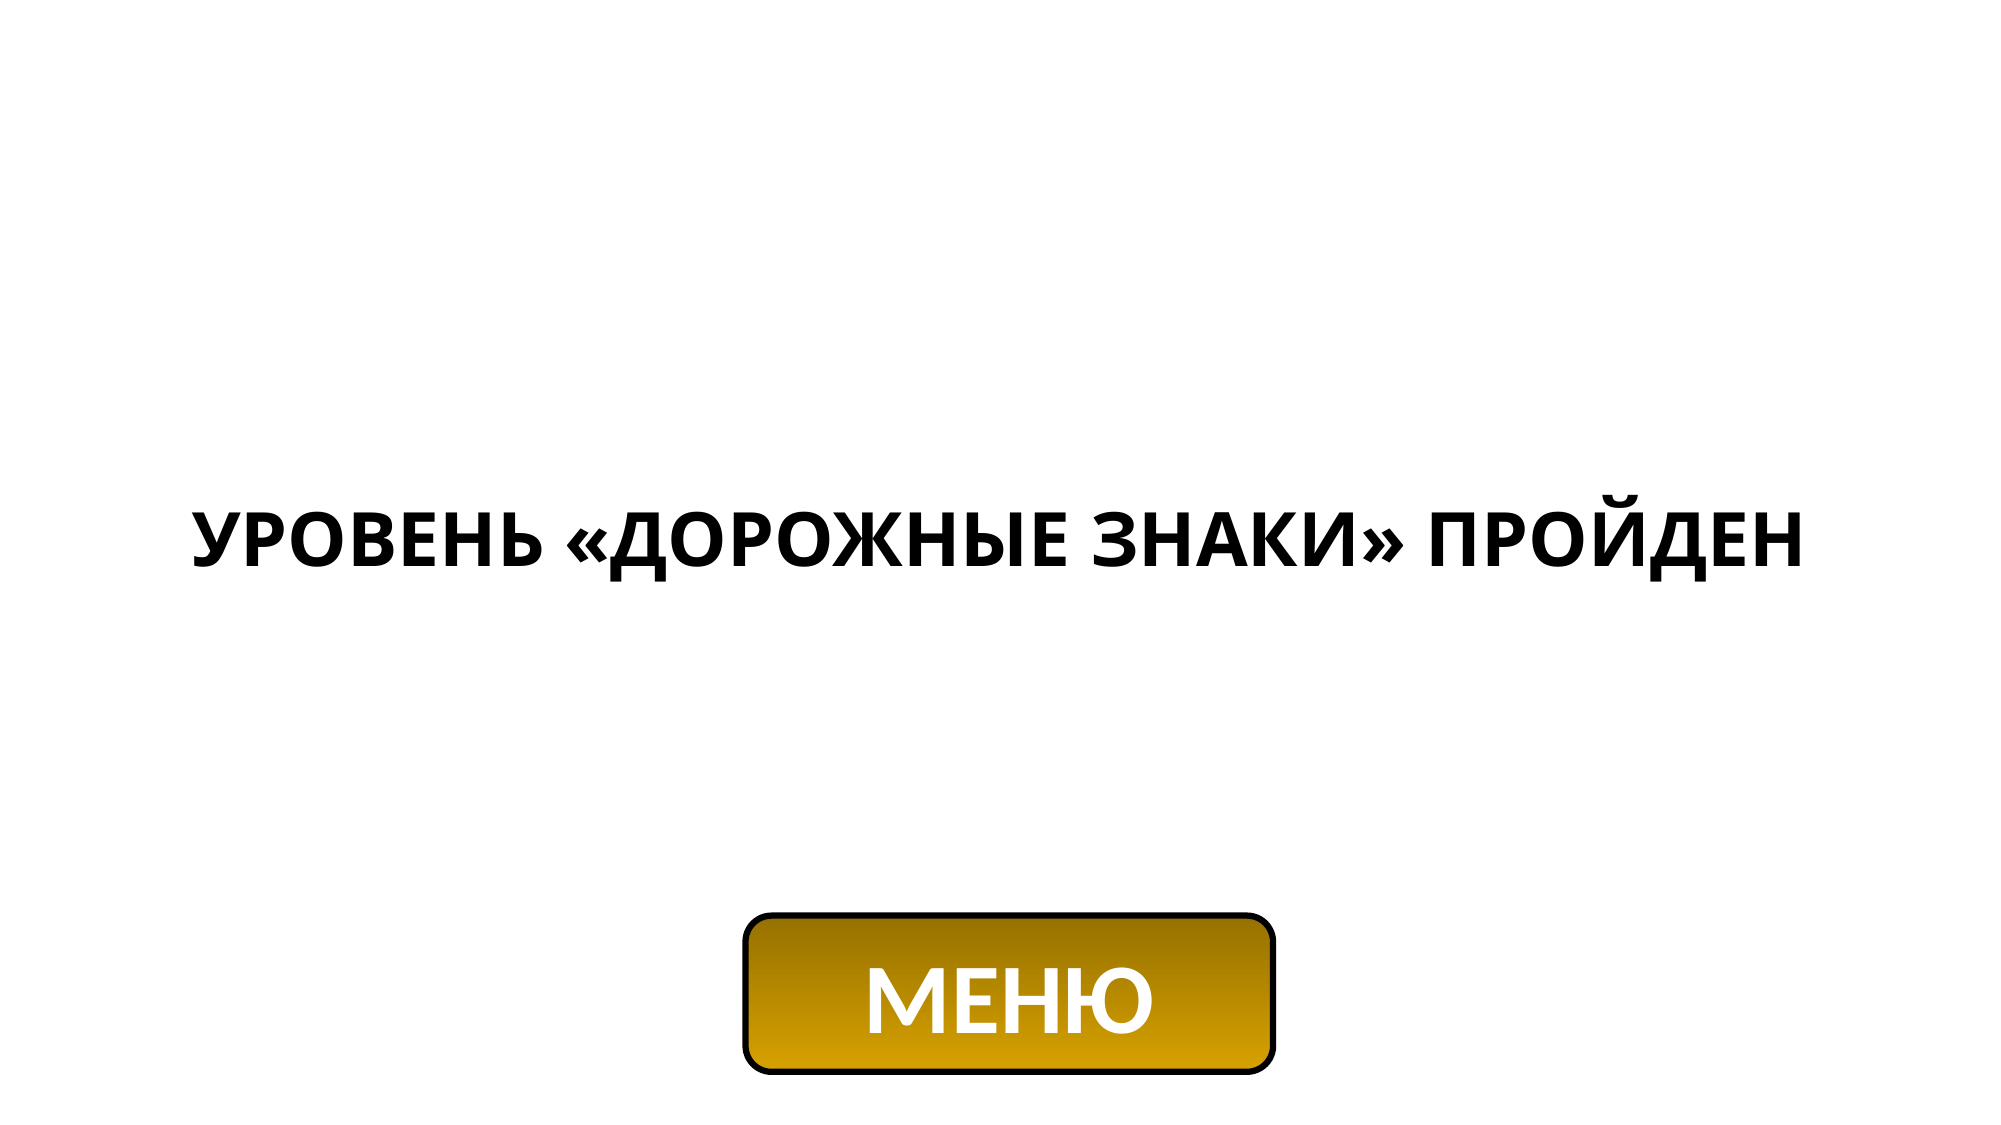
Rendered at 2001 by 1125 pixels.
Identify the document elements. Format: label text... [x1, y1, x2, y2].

title УРОВЕНЬ «ДОРОЖНЫЕ ЗНАКИ» ПРОЙДЕН [146, 433, 1872, 651]
text_box МЕНЮ [744, 914, 1275, 1073]
